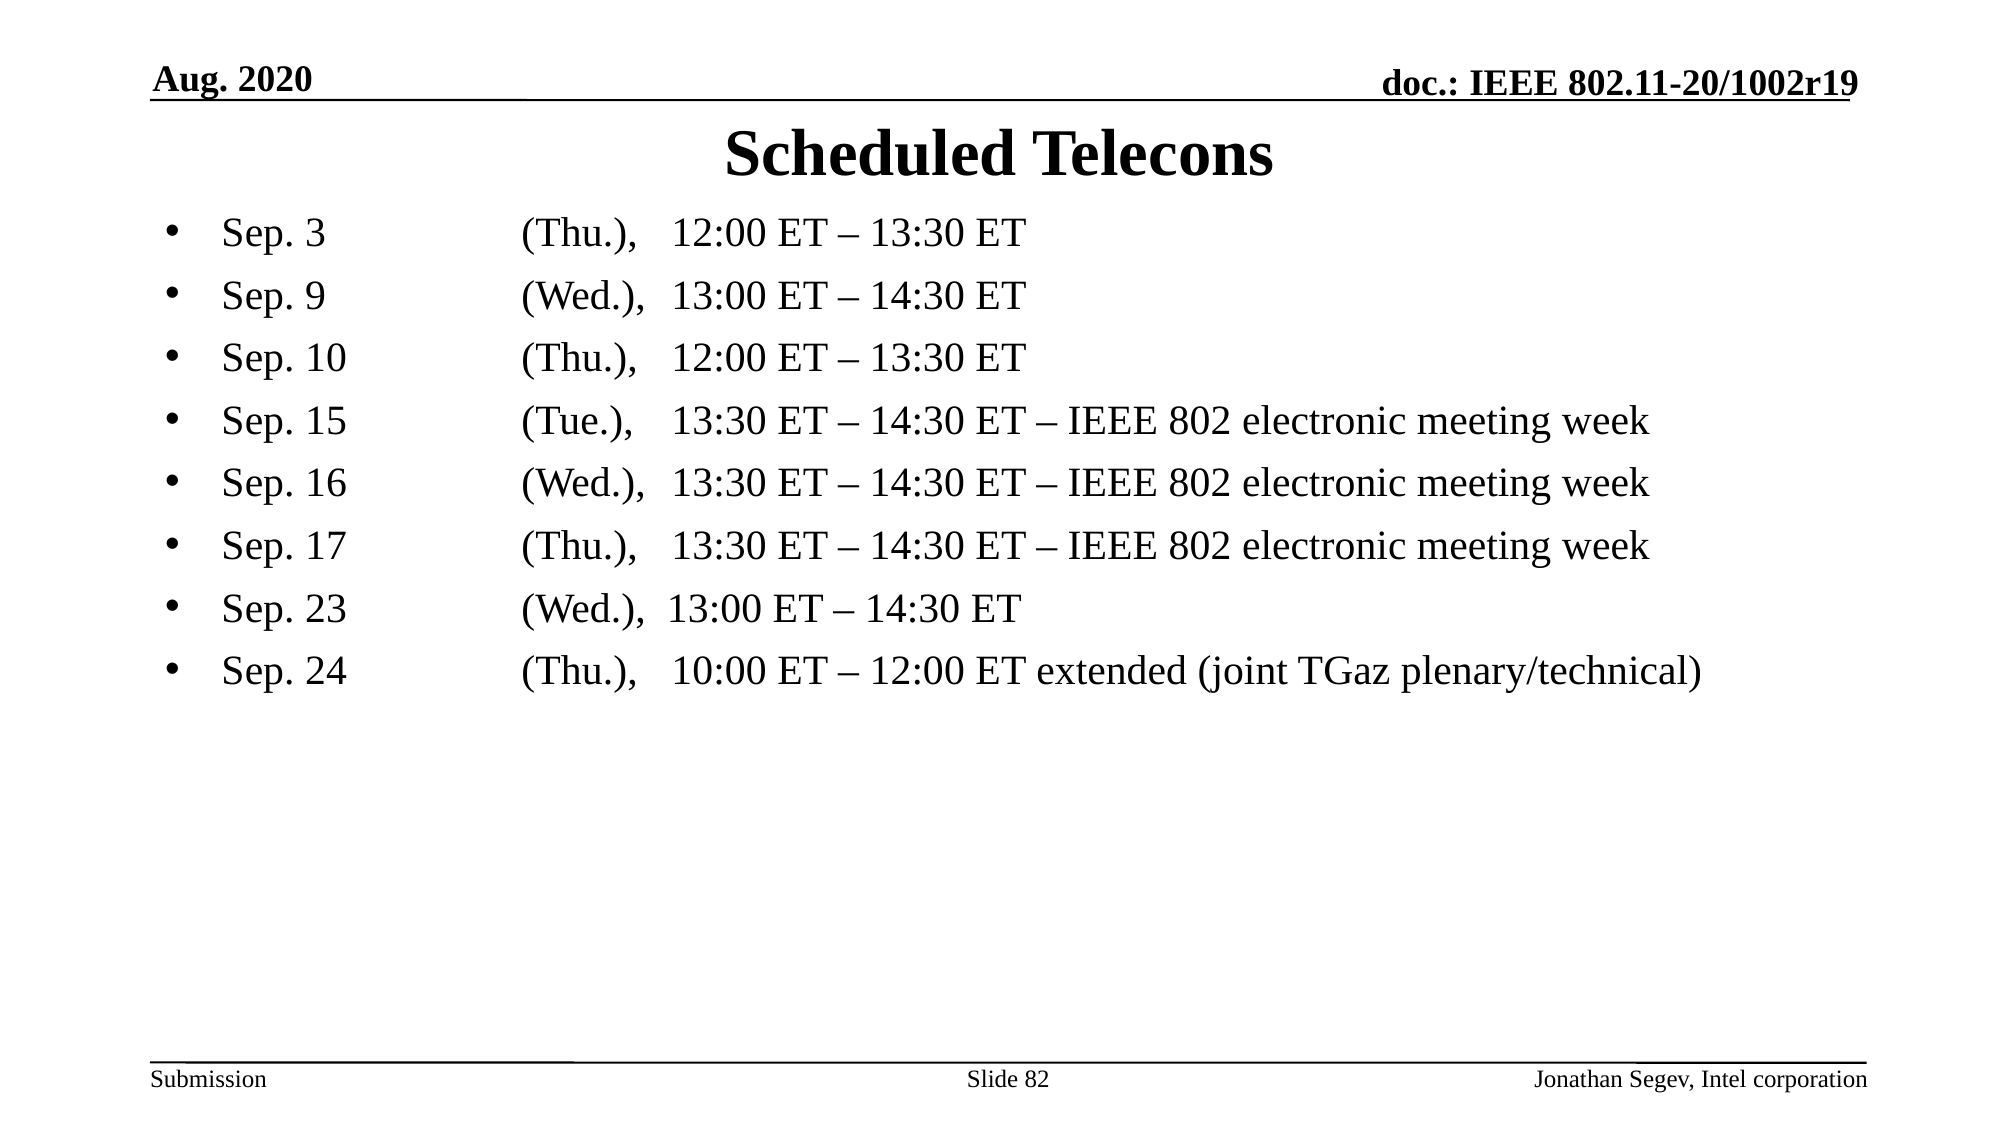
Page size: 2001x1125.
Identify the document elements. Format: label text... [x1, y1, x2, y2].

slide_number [152, 54, 563, 100]
slide_number Slide 82 [950, 1061, 1067, 1123]
list Sep. 3 (Thu.), 12:00 ET – 13:30 ET Sep. 9 (Wed.), 13:00 ET – 14:30 ET Sep. 10 (Thu.), 12:00 ET – 13:30 ET Sep. 15 (Tue.), 13:30 ET – 14:30 ET – IEEE 802 electronic meeting week Sep. 16 (Wed.), 13:30 ET – 14:30 ET – IEEE 802 electronic meeting week Sep. 17 (Thu.), 13:30 ET – 14:30 ET – IEEE 802 electronic meeting week Sep. 23 (Wed.), 13:00 ET – 14:30 ET Sep. 24 (Thu.), 10:00 ET – 12:00 ET extended (joint TGaz plenary/technical) [149, 197, 1957, 670]
footer Jonathan Segev, Intel corporation [1171, 1061, 1869, 1093]
title Scheduled Telecons [149, 112, 1850, 185]
